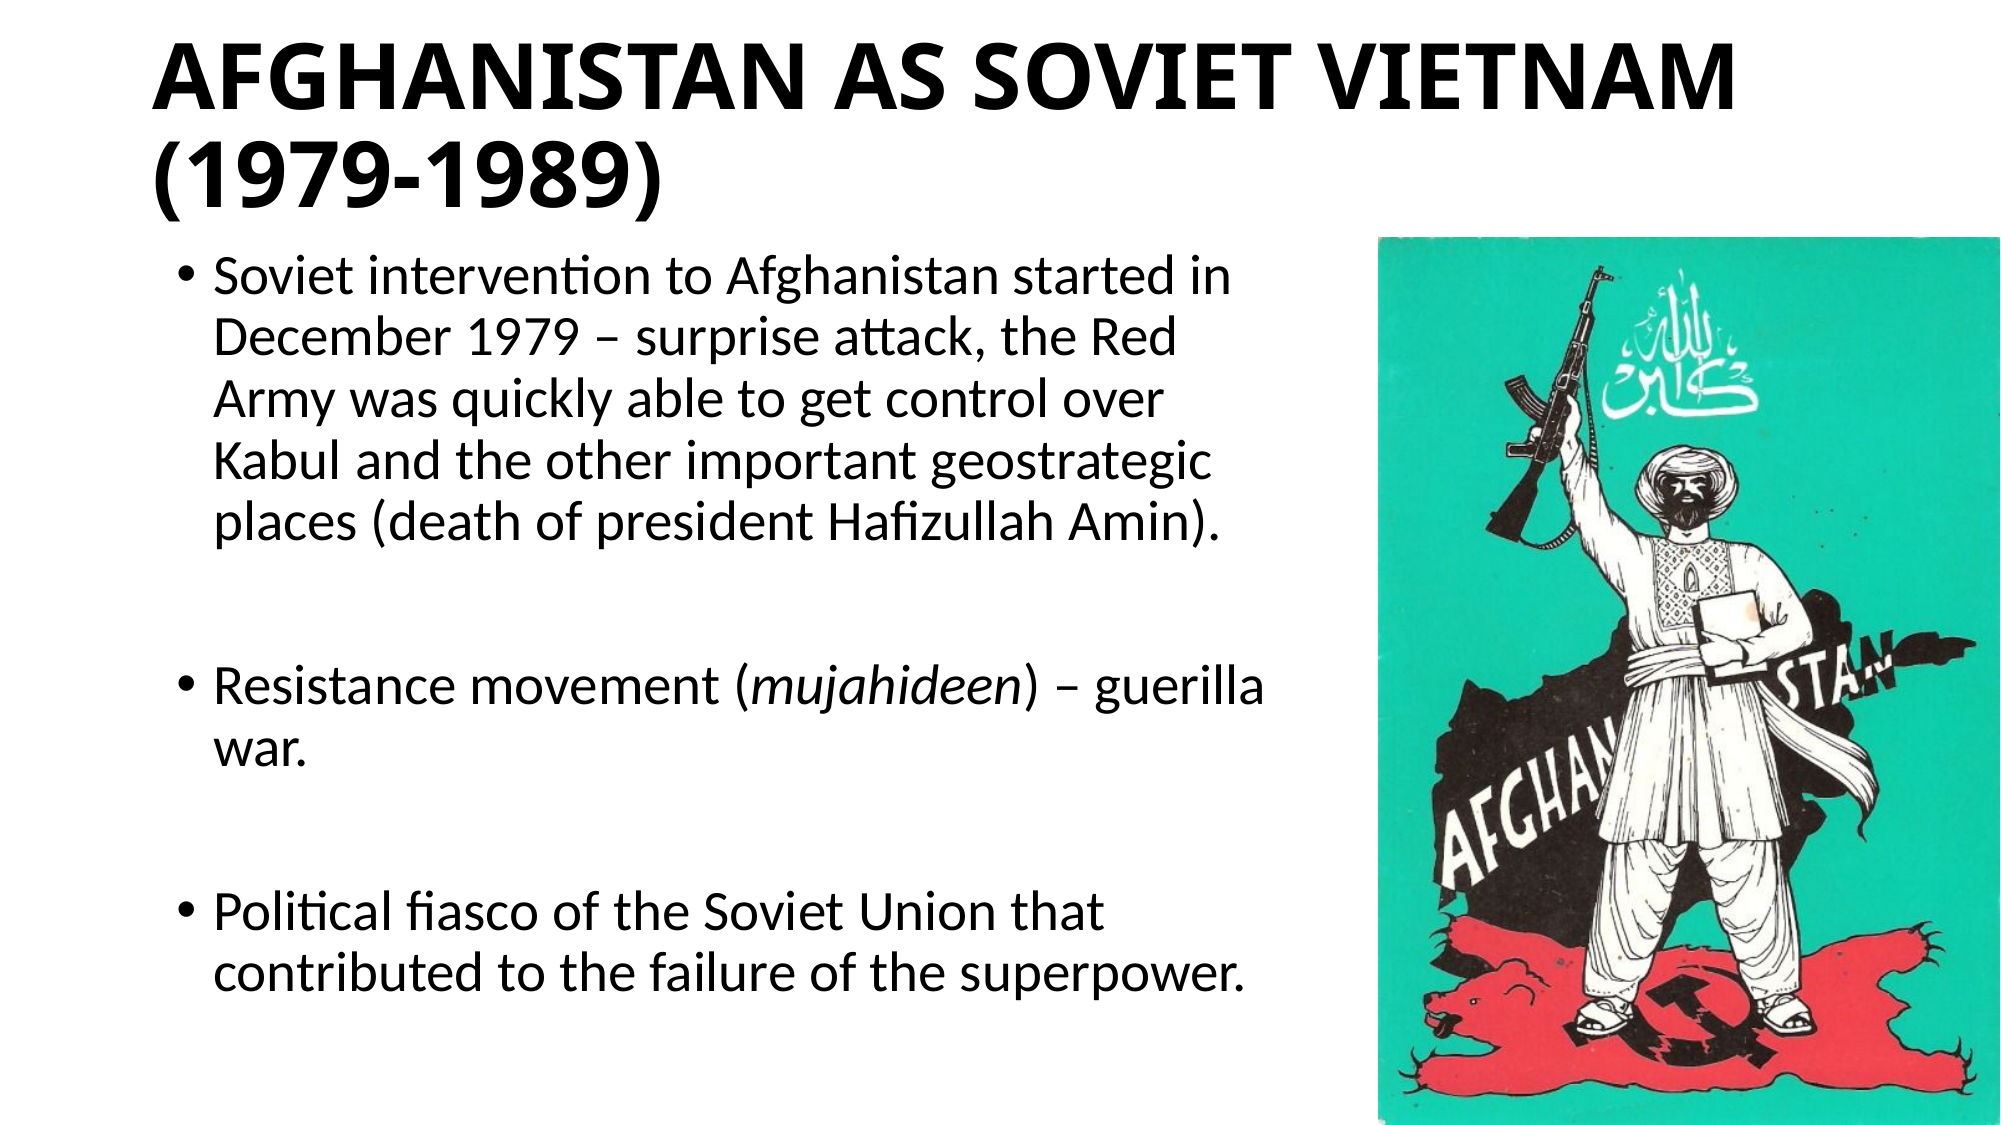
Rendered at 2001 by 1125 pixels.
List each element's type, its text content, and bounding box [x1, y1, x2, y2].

title AFGHANISTAN AS SOVIET VIETNAM (1979-1989) [137, 20, 1922, 238]
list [1378, 237, 2000, 1125]
list Soviet intervention to Afghanistan started in December 1979 – surprise attack, the Red Army was quickly able to get control over Kabul and the other important geostrategic places (death of president Hafizullah Amin). Resistance movement (mujahideen) – guerilla war. Political fiasco of the Soviet Union that contributed to the failure of the superpower. [161, 237, 1284, 1066]
